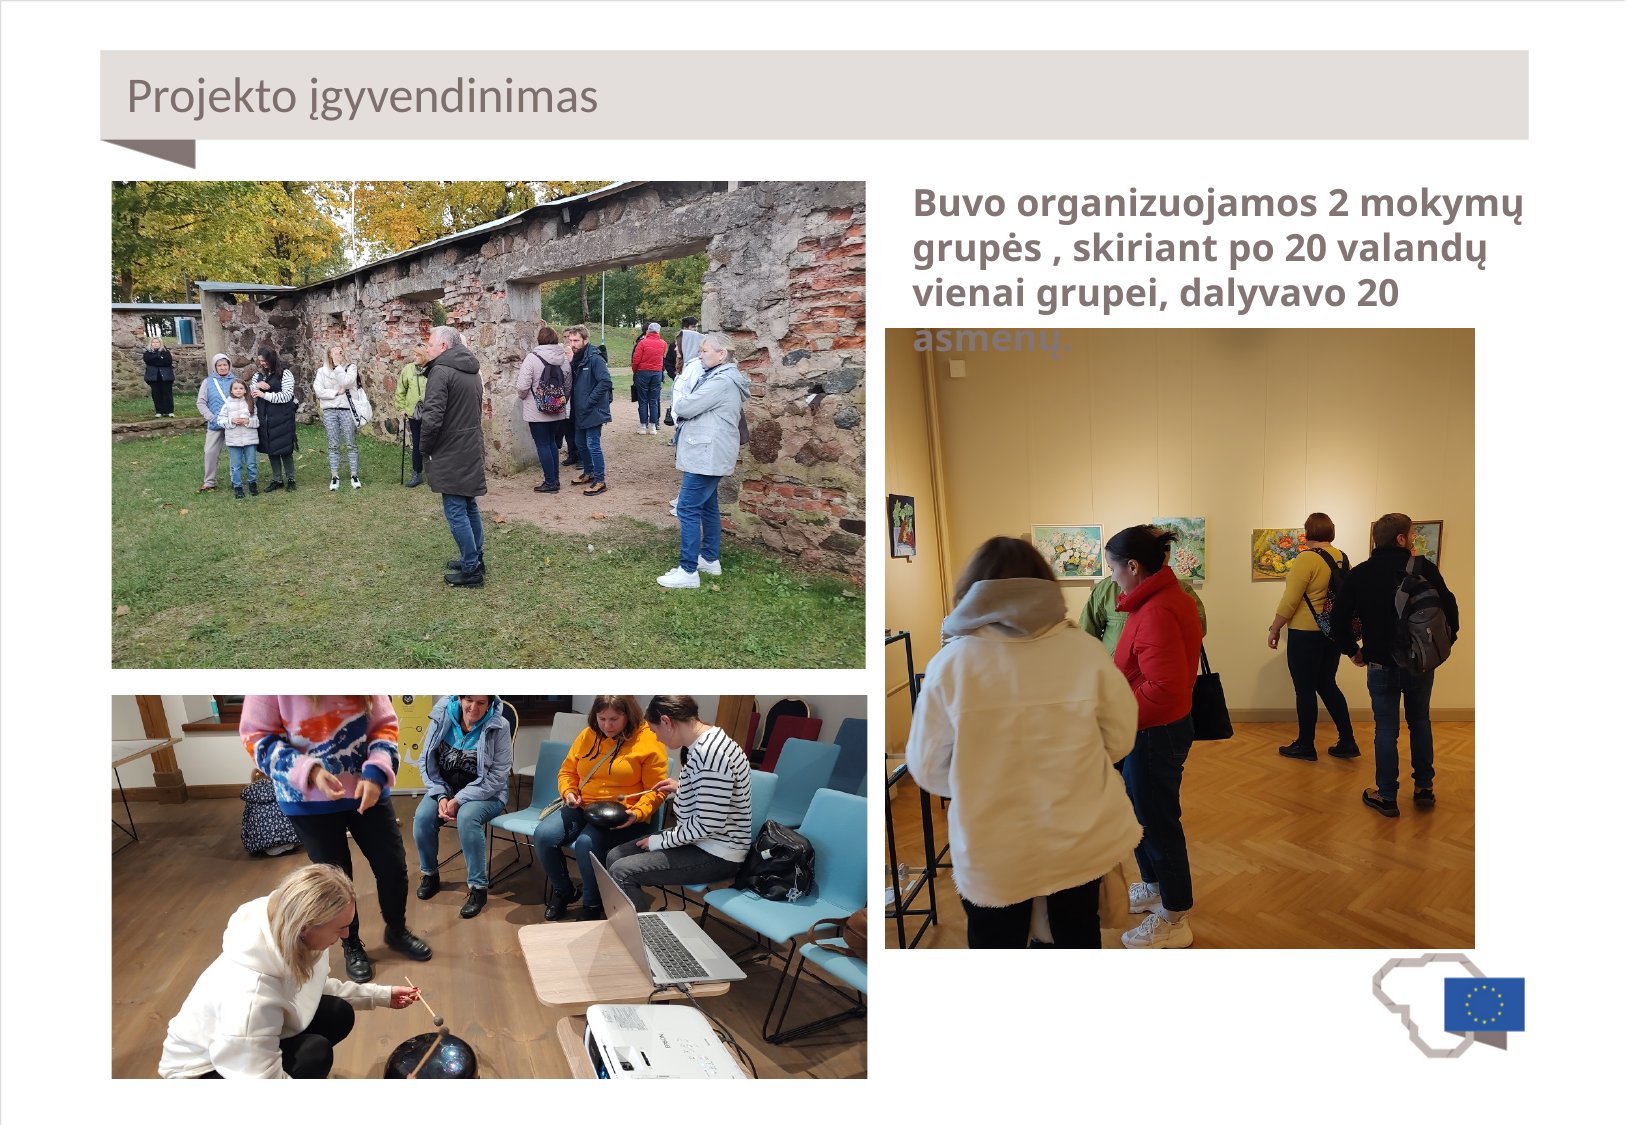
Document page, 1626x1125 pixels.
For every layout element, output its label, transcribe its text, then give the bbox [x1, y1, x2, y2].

picture [0, 0, 1626, 1125]
title Projekto įgyvendinimas [111, 52, 1514, 141]
text_box Buvo organizuojamos 2 mokymų grupės , skiriant po 20 valandų vienai grupei, dalyvavo 20 asmenų. [897, 171, 1577, 411]
